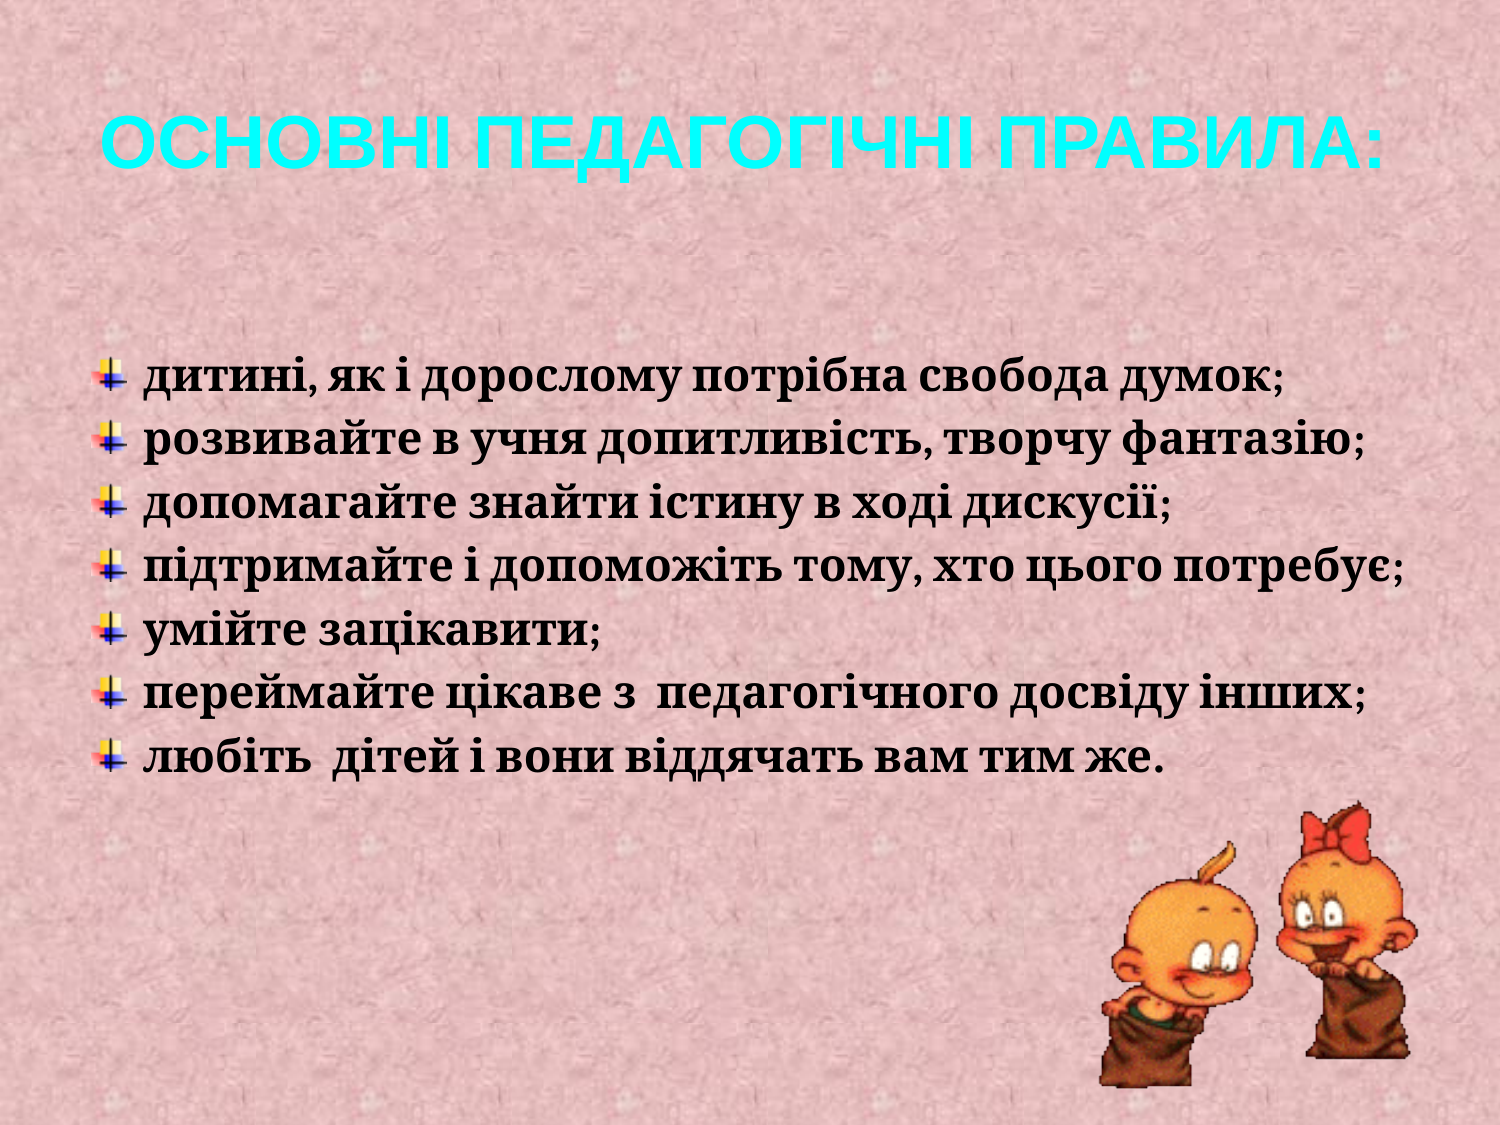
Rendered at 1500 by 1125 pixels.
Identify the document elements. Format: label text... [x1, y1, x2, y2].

title ОСНОВНІ ПЕДАГОГІЧНІ ПРАВИЛА: [41, 44, 1448, 233]
picture [0, 0, 1500, 1125]
list дитині, як і дорослому потрібна свобода думок; розвивайте в учня допитливість, творчу фантазію; допомагайте знайти істину в ході дискусії; підтримайте і допоможіть тому, хто цього потребує; умійте зацікавити; переймайте цікаве з педагогічного досвіду інших; любіть дітей і вони віддячать вам тим же. [76, 337, 1428, 835]
